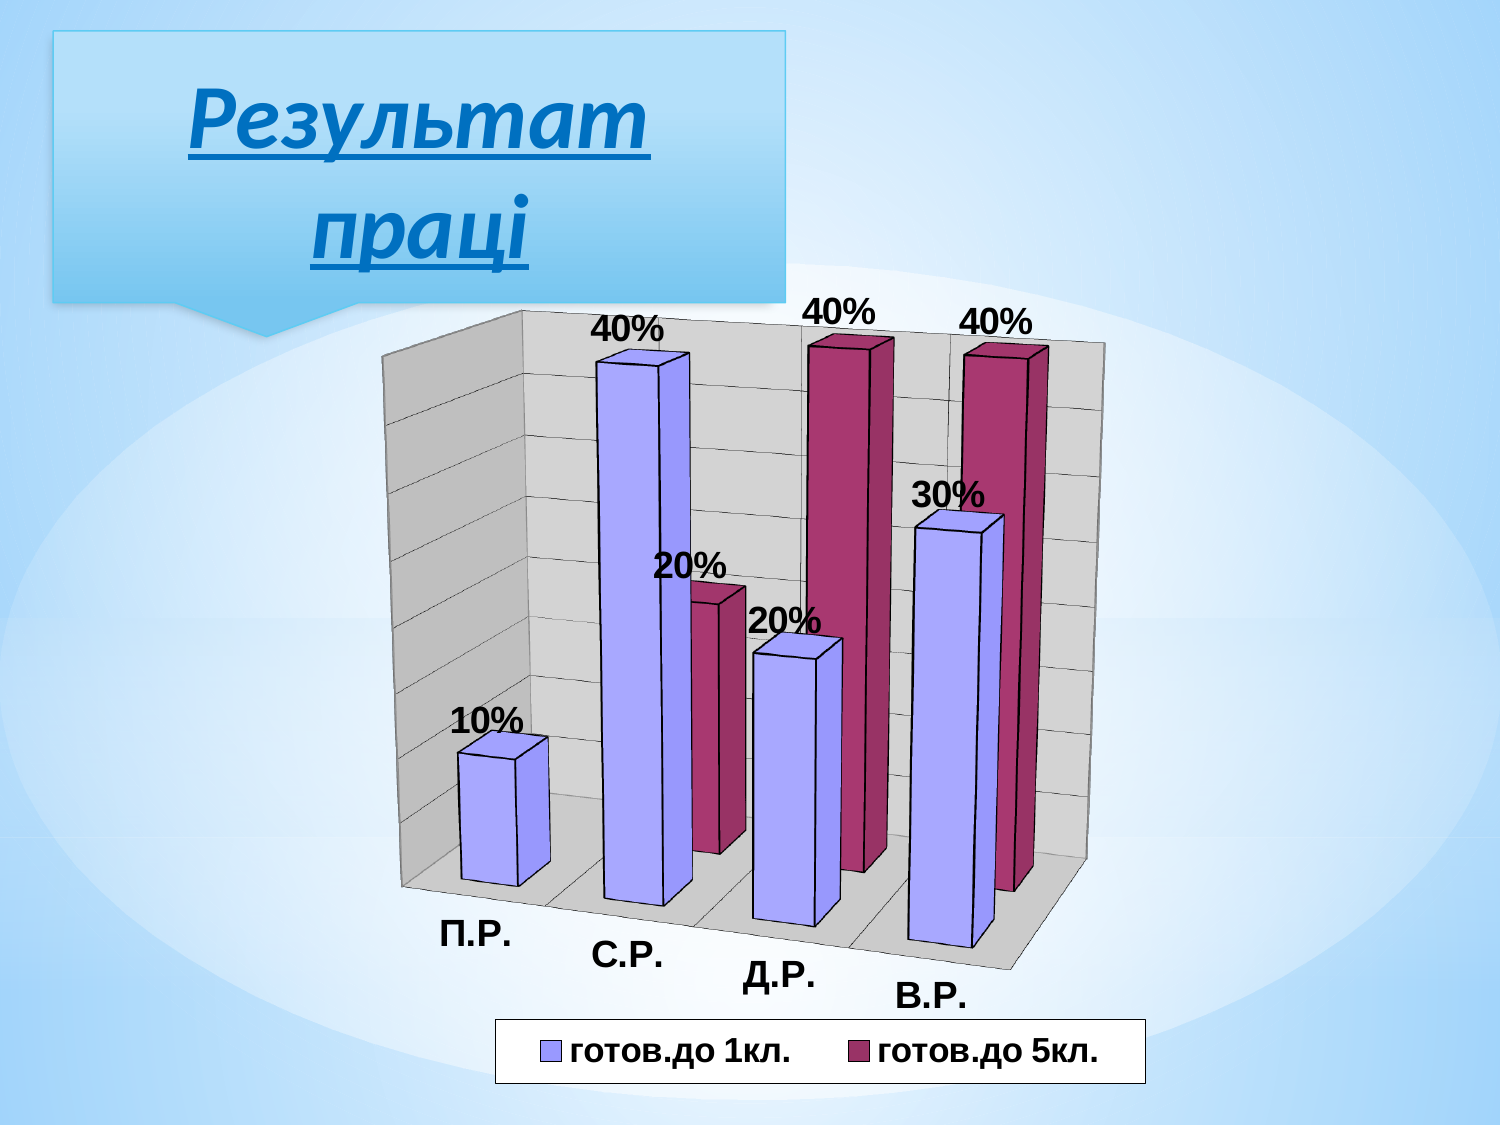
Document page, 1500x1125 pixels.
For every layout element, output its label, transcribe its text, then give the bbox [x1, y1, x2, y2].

text_box Результат праці [52, 30, 787, 338]
chart [288, 290, 1353, 1089]
